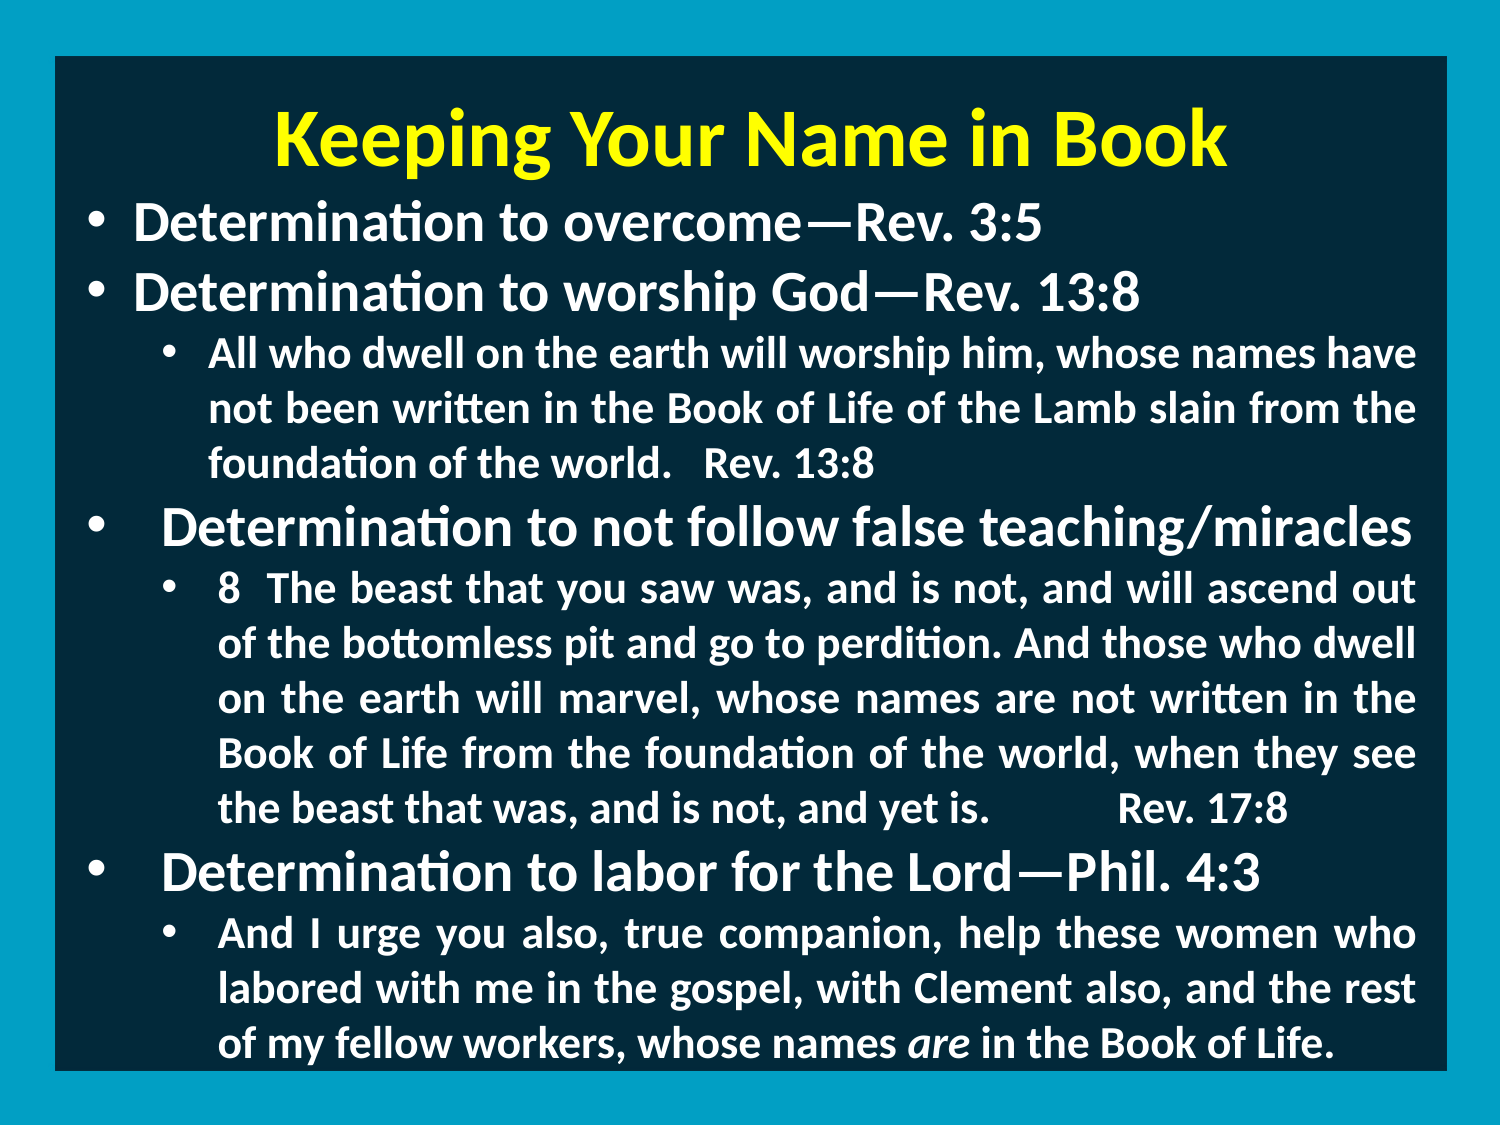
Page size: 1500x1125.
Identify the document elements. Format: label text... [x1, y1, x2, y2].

text_box Keeping Your Name in Book Determination to overcome—Rev. 3:5 Determination to worship God—Rev. 13:8 All who dwell on the earth will worship him, whose names have not been written in the Book of Life of the Lamb slain from the foundation of the world. Rev. 13:8 Determination to not follow false teaching/miracles 8 The beast that you saw was, and is not, and will ascend out of the bottomless pit and go to perdition. And those who dwell on the earth will marvel, whose names are not written in the Book of Life from the foundation of the world, when they see the beast that was, and is not, and yet is. Rev. 17:8 Determination to labor for the Lord—Phil. 4:3 And I urge you also, true companion, help these women who labored with me in the gospel, with Clement also, and the rest of my fellow workers, whose names are in the Book of Life. [71, 75, 1433, 1076]
